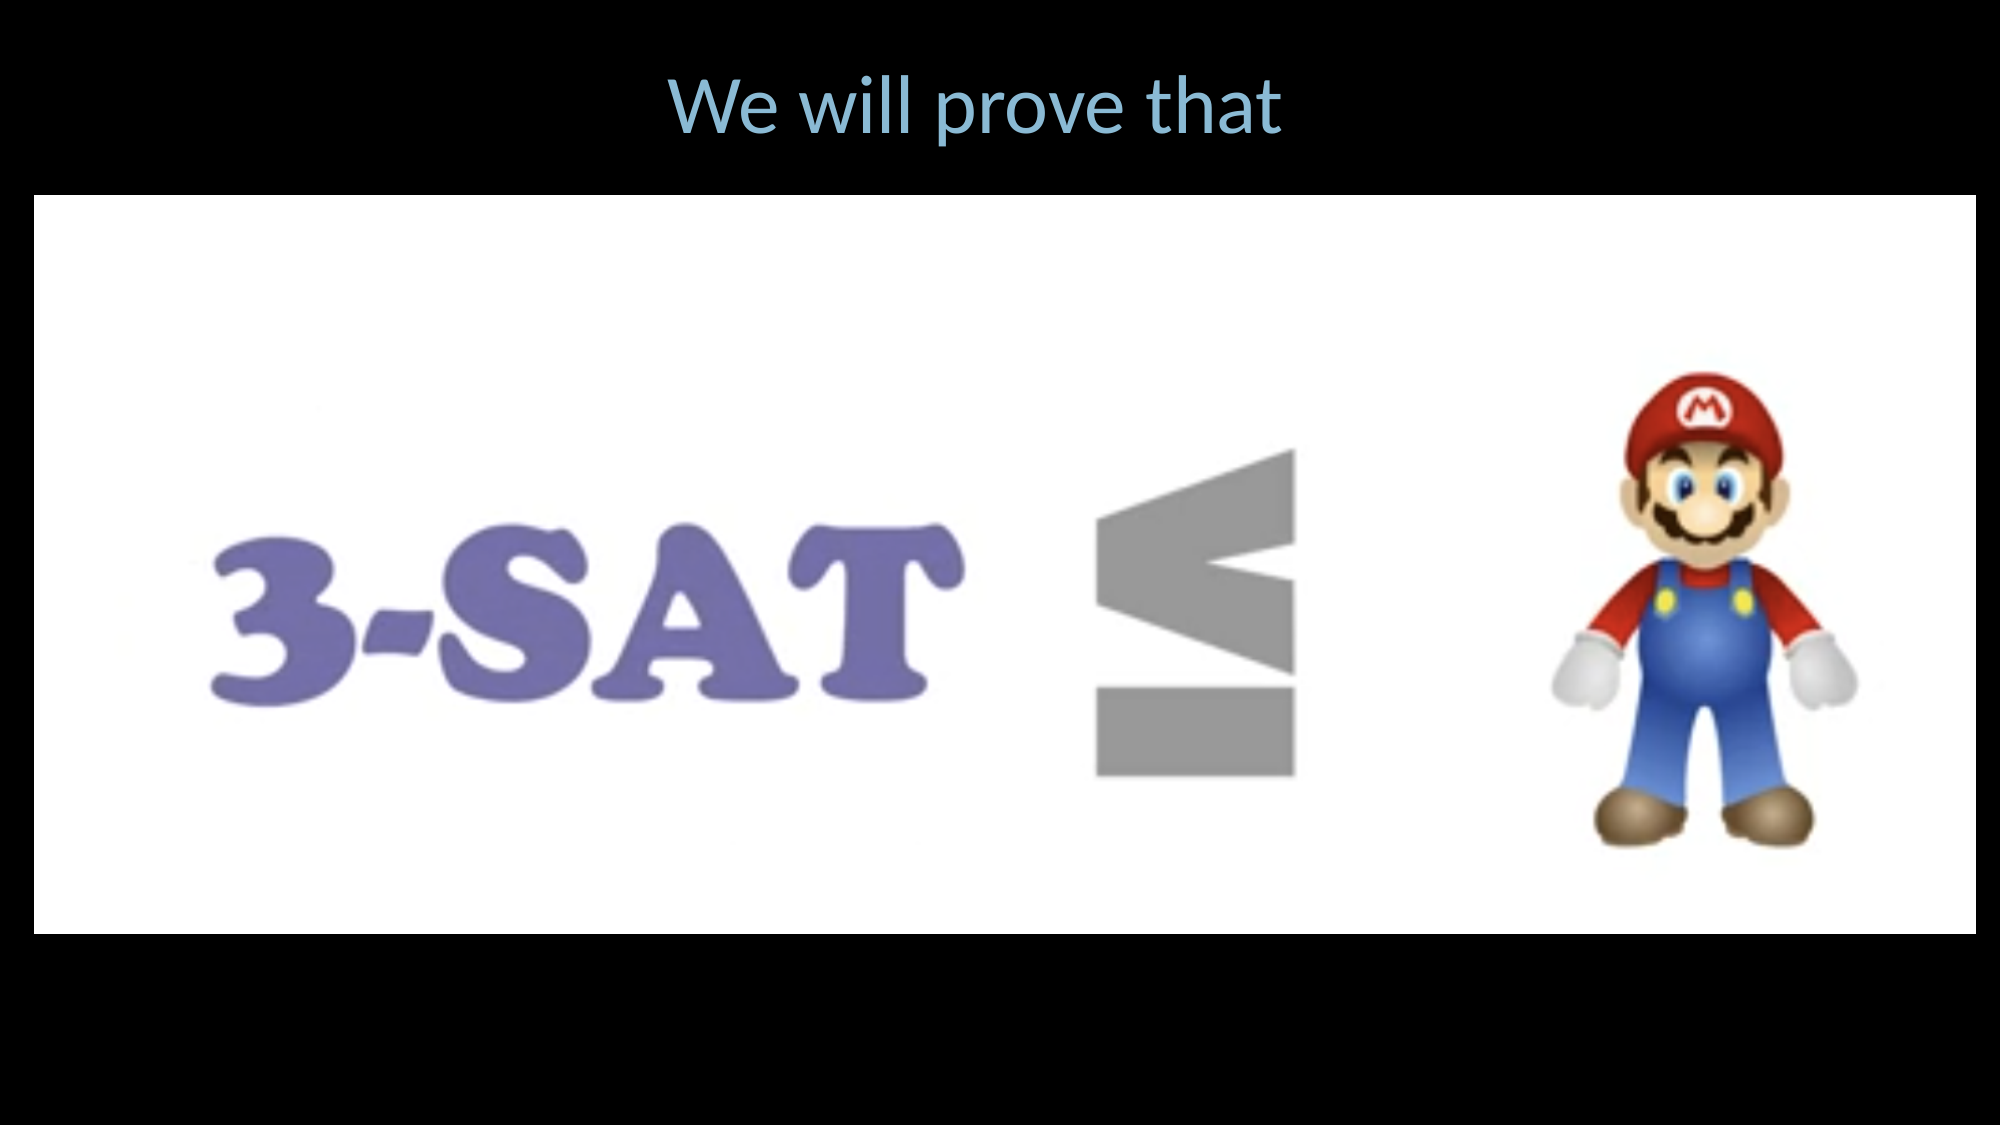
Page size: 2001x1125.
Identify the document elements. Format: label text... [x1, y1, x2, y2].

text_box We will prove that [488, 42, 1464, 158]
picture [34, 195, 1976, 934]
